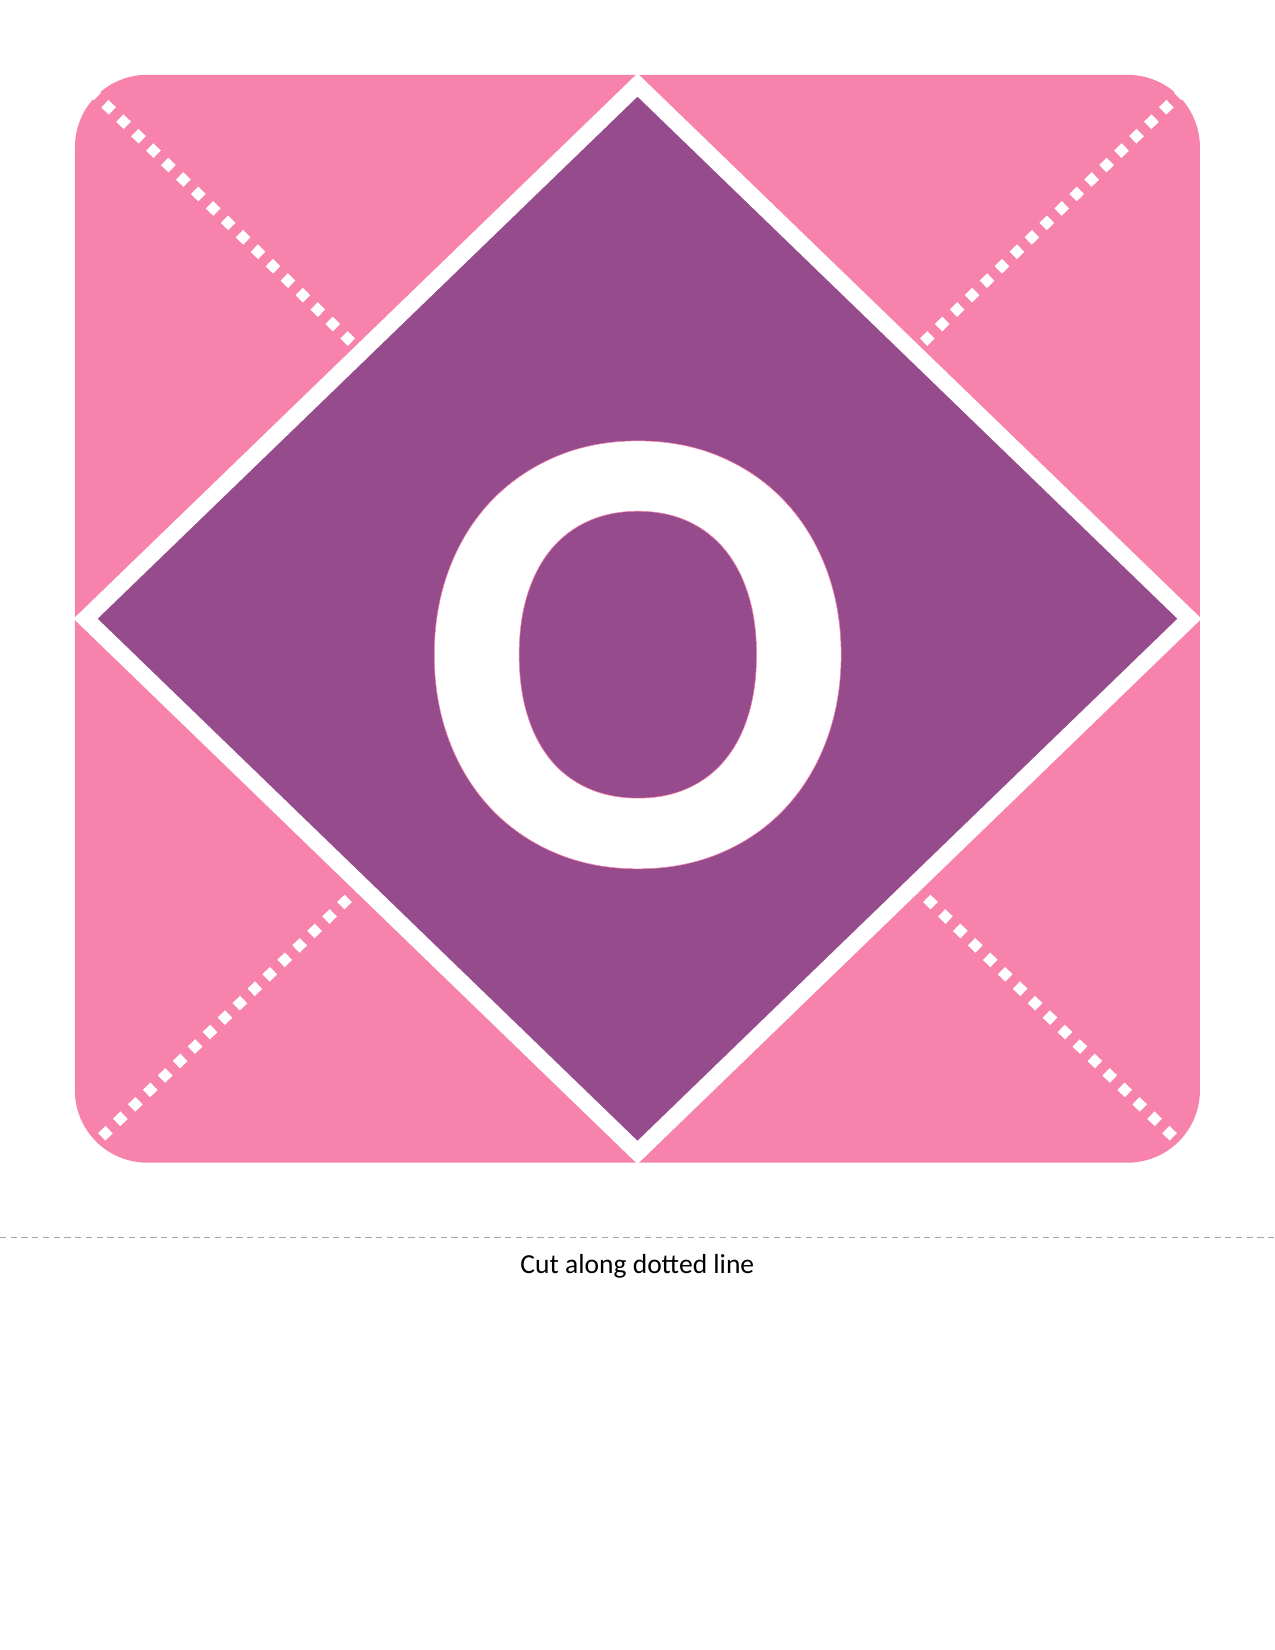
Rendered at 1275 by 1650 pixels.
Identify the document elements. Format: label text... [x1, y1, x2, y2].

title o [159, 150, 1116, 1062]
